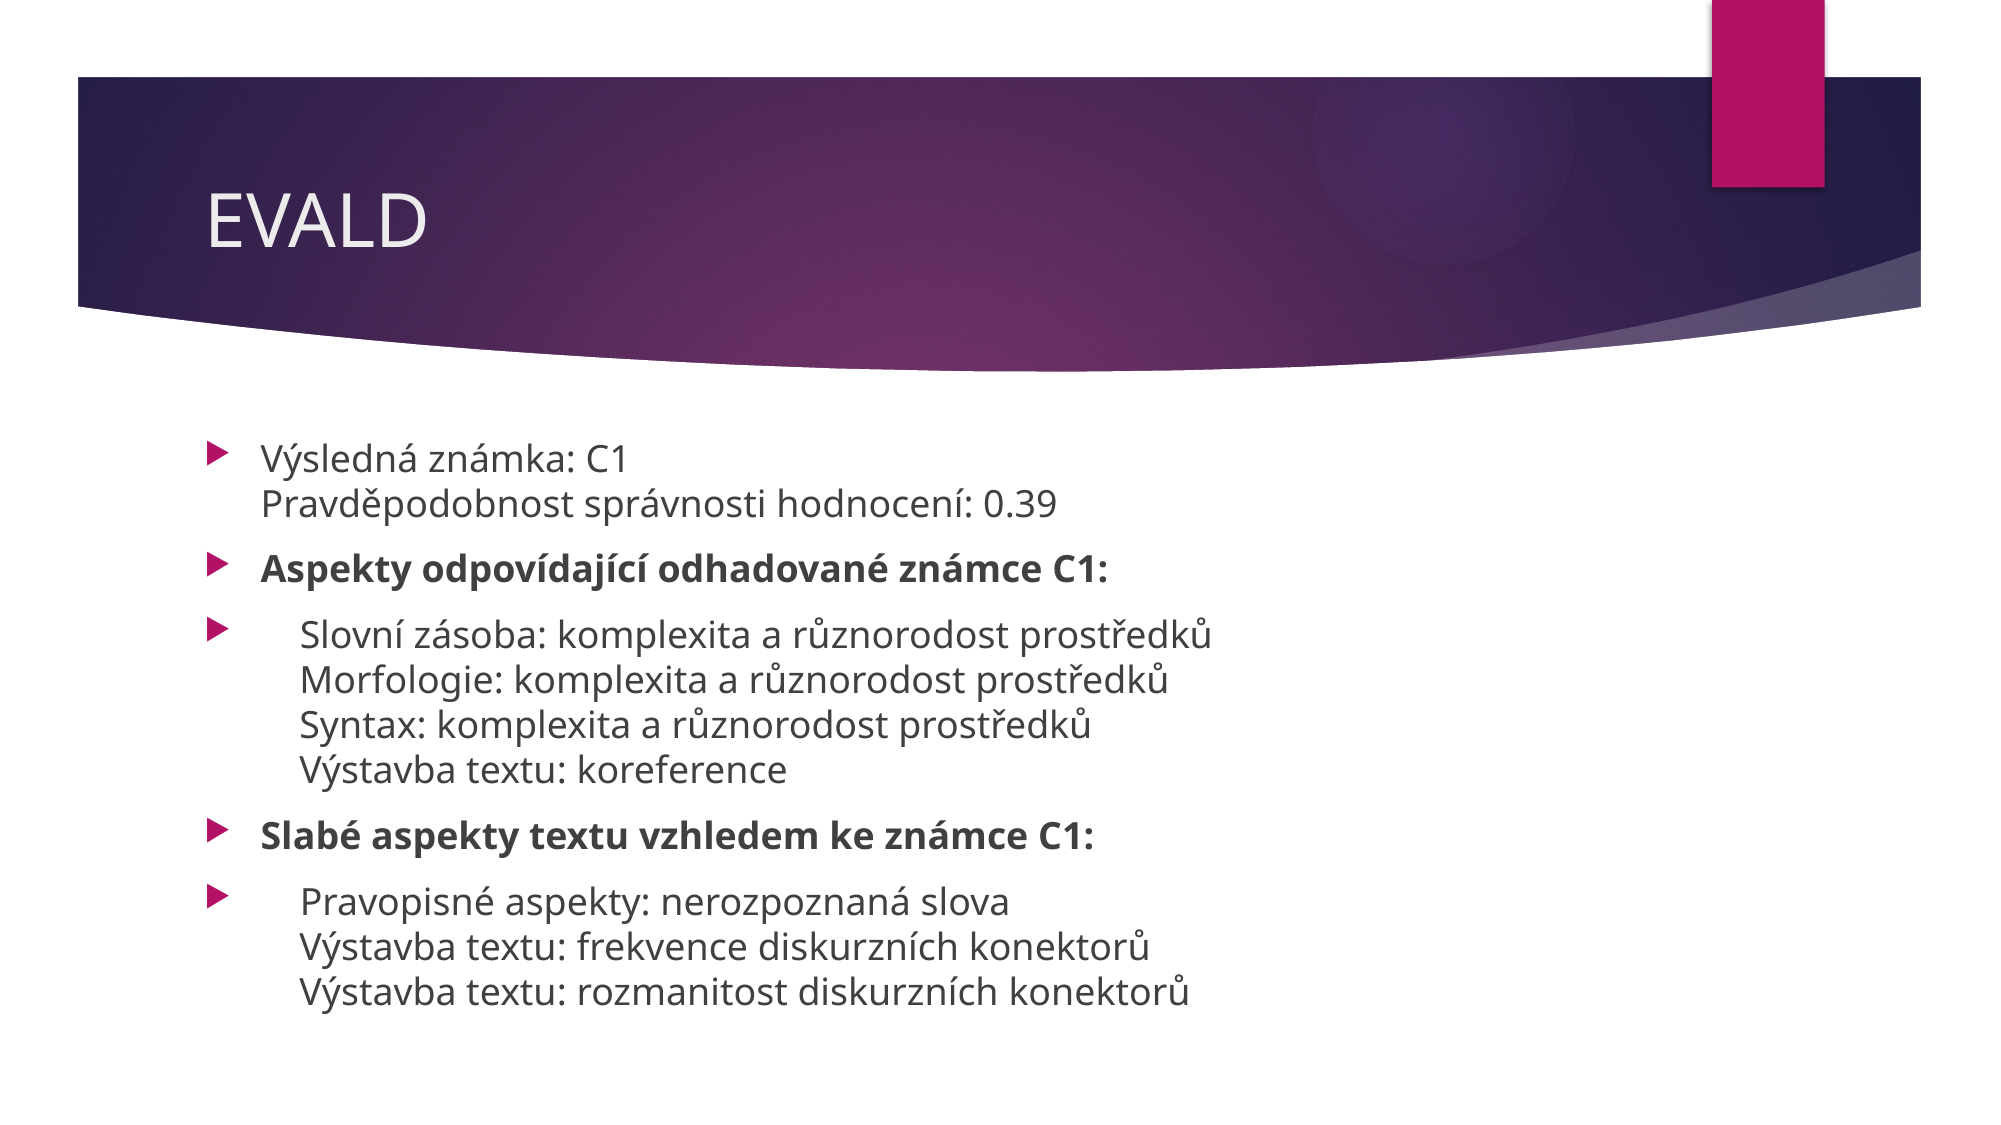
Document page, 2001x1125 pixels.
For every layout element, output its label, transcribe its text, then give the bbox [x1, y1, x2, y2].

list Výsledná známka: C1 Pravděpodobnost správnosti hodnocení: 0.39 Aspekty odpovídající odhadované známce C1: Slovní zásoba: komplexita a různorodost prostředků Morfologie: komplexita a různorodost prostředků Syntax: komplexita a různorodost prostředků Výstavba textu: koreference Slabé aspekty textu vzhledem ke známce C1: Pravopisné aspekty: nerozpoznaná slova Výstavba textu: frekvence diskurzních konektorů Výstavba textu: rozmanitost diskurzních konektorů [189, 427, 1638, 1041]
title EVALD [189, 159, 1627, 276]
